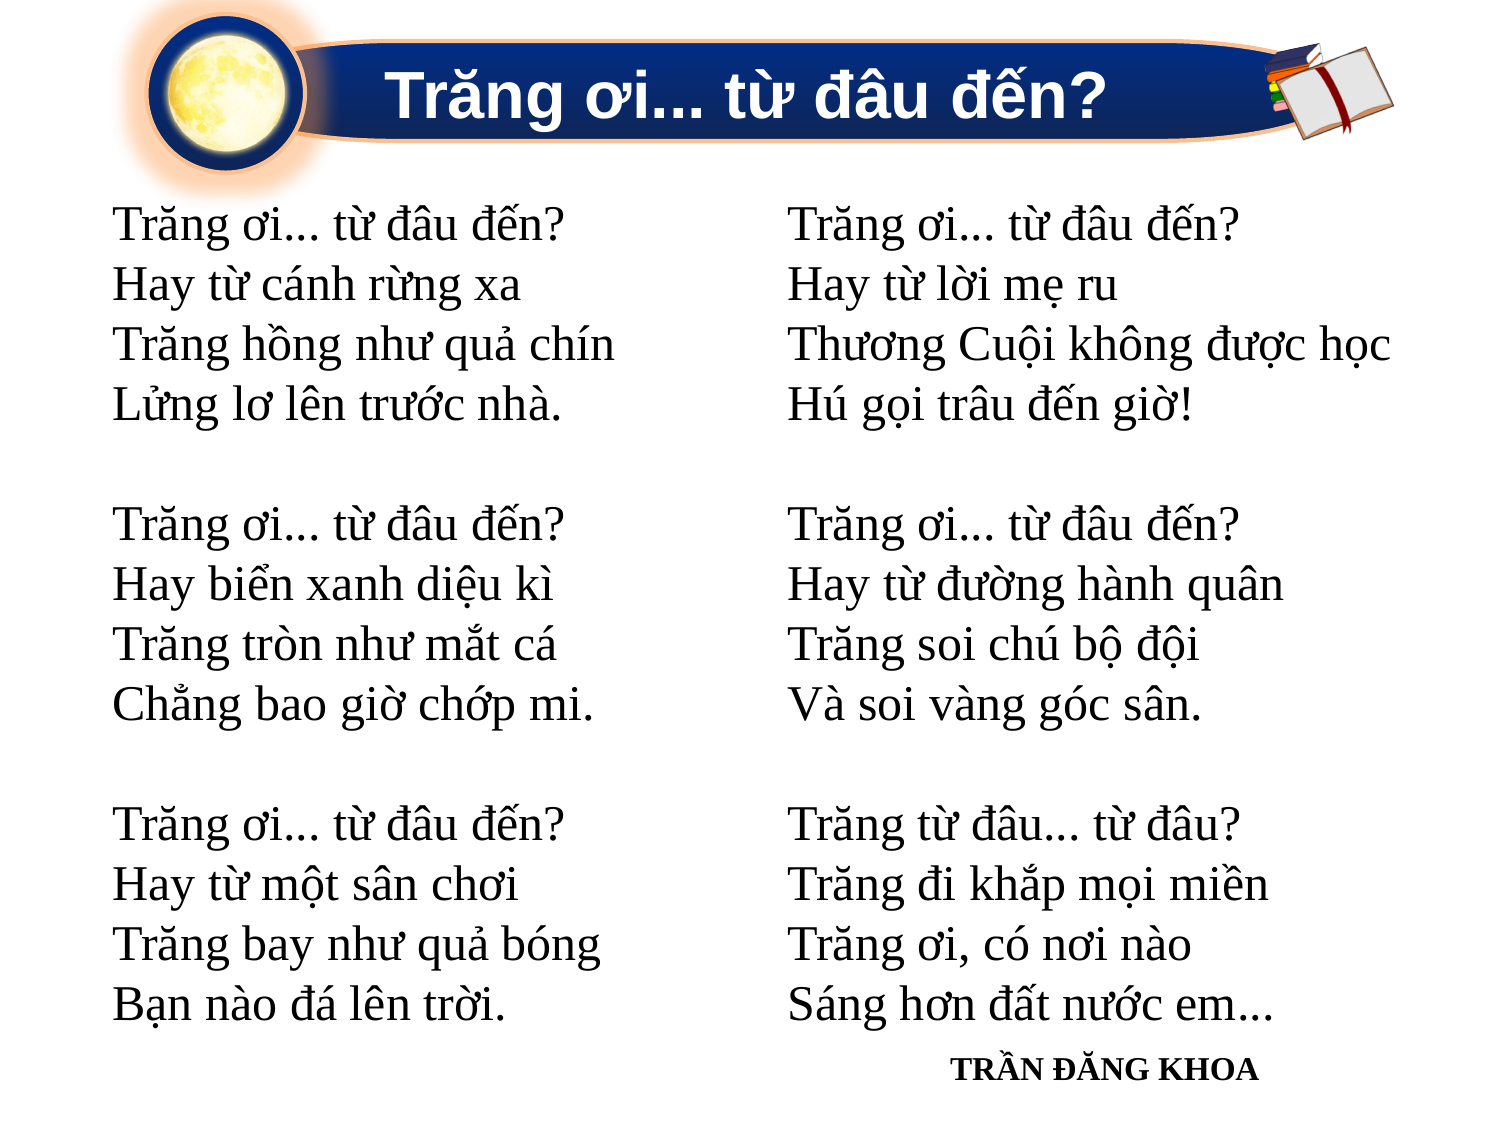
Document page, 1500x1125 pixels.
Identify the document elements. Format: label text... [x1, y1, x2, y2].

picture [1270, 31, 1397, 138]
text_box Trăng ơi... từ đâu đến? Hay từ cánh rừng xa Trăng hồng như quả chín Lửng lơ lên trước nhà. Trăng ơi... từ đâu đến? Hay biển xanh diệu kì Trăng tròn như mắt cá Chẳng bao giờ chớp mi. Trăng ơi... từ đâu đến? Hay từ một sân chơi Trăng bay như quả bóng Bạn nào đá lên trời. [112, 190, 725, 1091]
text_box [309, 13, 1342, 173]
text_box Trăng ơi... từ đâu đến? Hay từ lời mẹ ru Thương Cuội không được học Hú gọi trâu đến giờ! Trăng ơi... từ đâu đến? Hay từ đường hành quân Trăng soi chú bộ đội Và soi vàng góc sân. Trăng từ đâu... từ đâu? Trăng đi khắp mọi miền Trăng ơi, có nơi nào Sáng hơn đất nước em... TRẦN ĐĂNG KHOA [787, 160, 1475, 1121]
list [144, 8, 307, 171]
